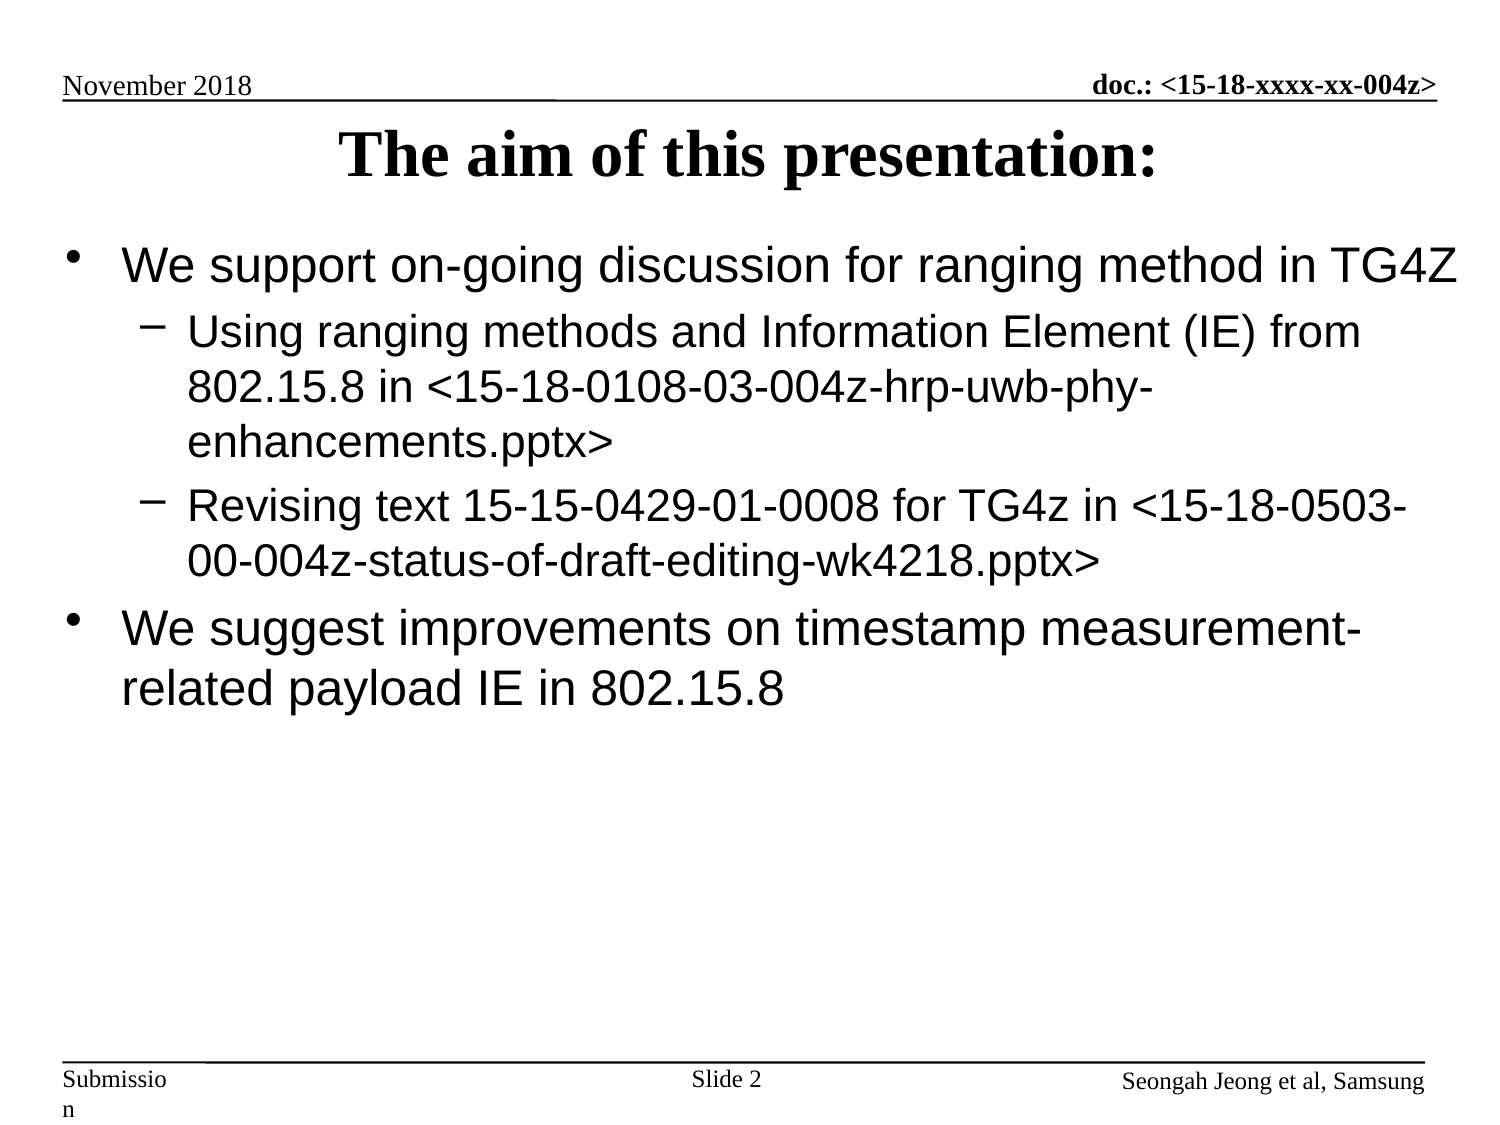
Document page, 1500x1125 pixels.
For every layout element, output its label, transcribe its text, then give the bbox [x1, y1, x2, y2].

list We support on-going discussion for ranging method in TG4Z Using ranging methods and Information Element (IE) from 802.15.8 in <15-18-0108-03-004z-hrp-uwb-phy-enhancements.pptx> Revising text 15-15-0429-01-0008 for TG4z in <15-18-0503-00-004z-status-of-draft-editing-wk4218.pptx> We suggest improvements on timestamp measurement-related payload IE in 802.15.8 [50, 224, 1475, 1000]
title The aim of this presentation: [0, 112, 1500, 188]
